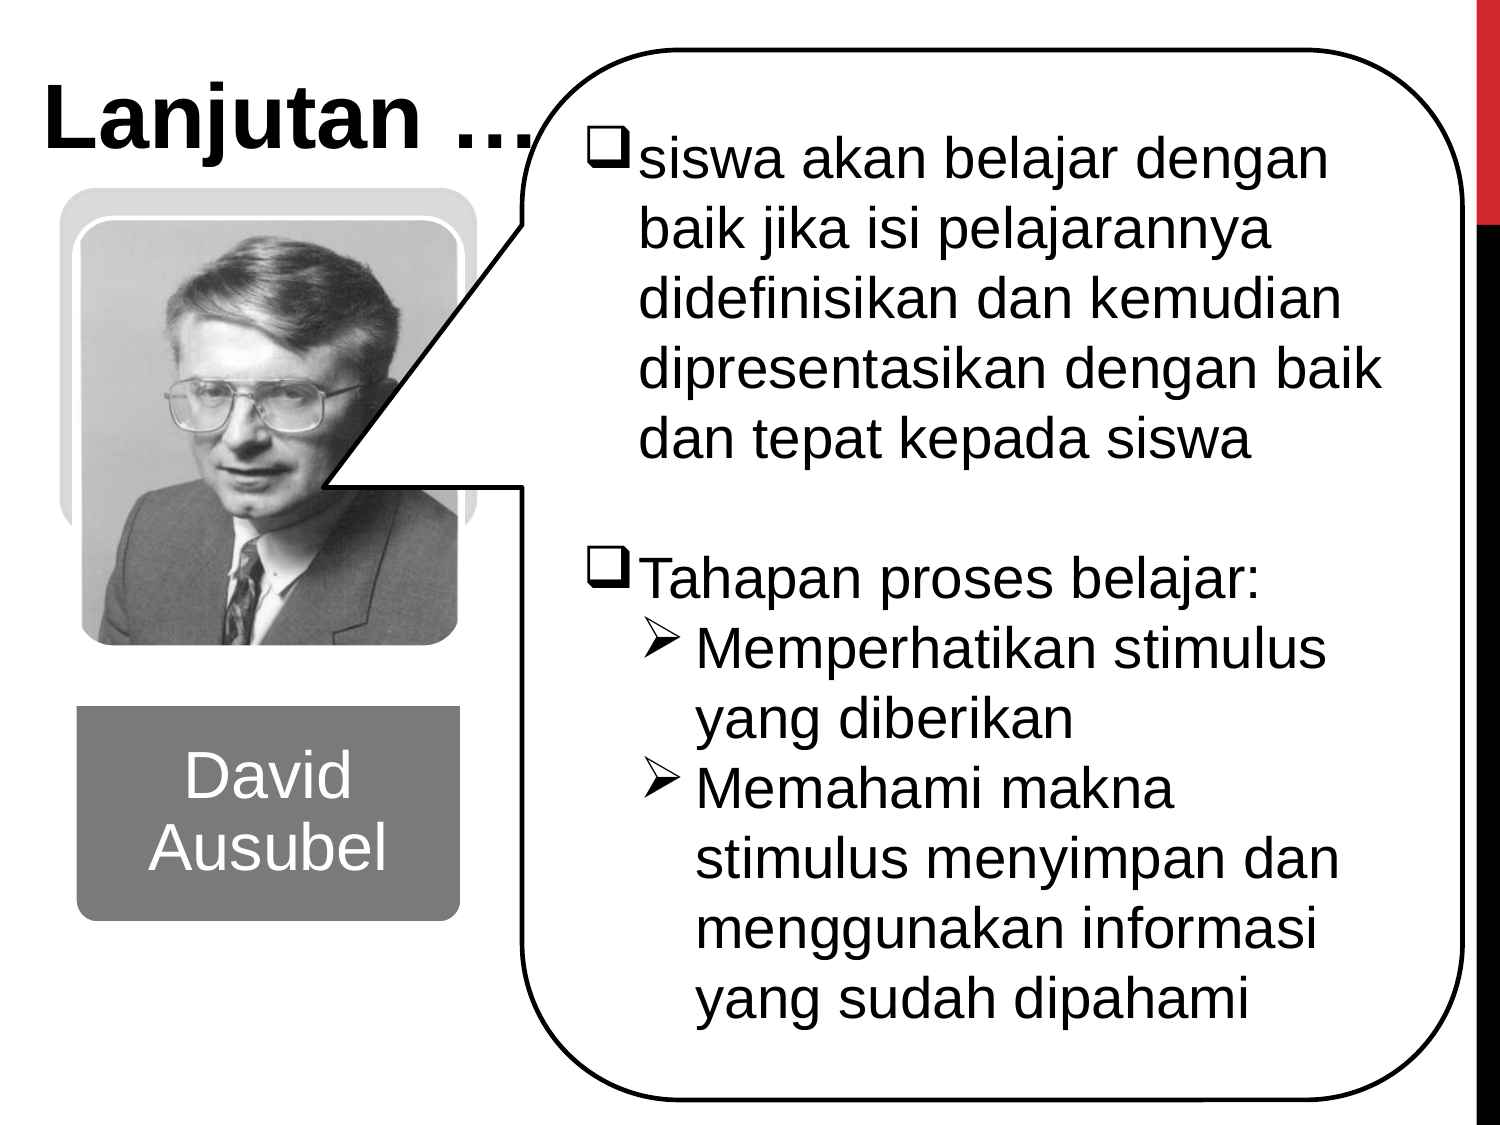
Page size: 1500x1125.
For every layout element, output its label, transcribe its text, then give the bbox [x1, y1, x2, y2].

text_box Lanjutan … [27, 49, 557, 175]
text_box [61, 175, 476, 938]
text_box siswa akan belajar dengan baik jika isi pelajarannya didefinisikan dan kemudian dipresentasikan dengan baik dan tepat kepada siswa Tahapan proses belajar: Memperhatikan stimulus yang diberikan Memahami makna stimulus menyimpan dan menggunakan informasi yang sudah dipahami [484, 47, 1465, 1103]
